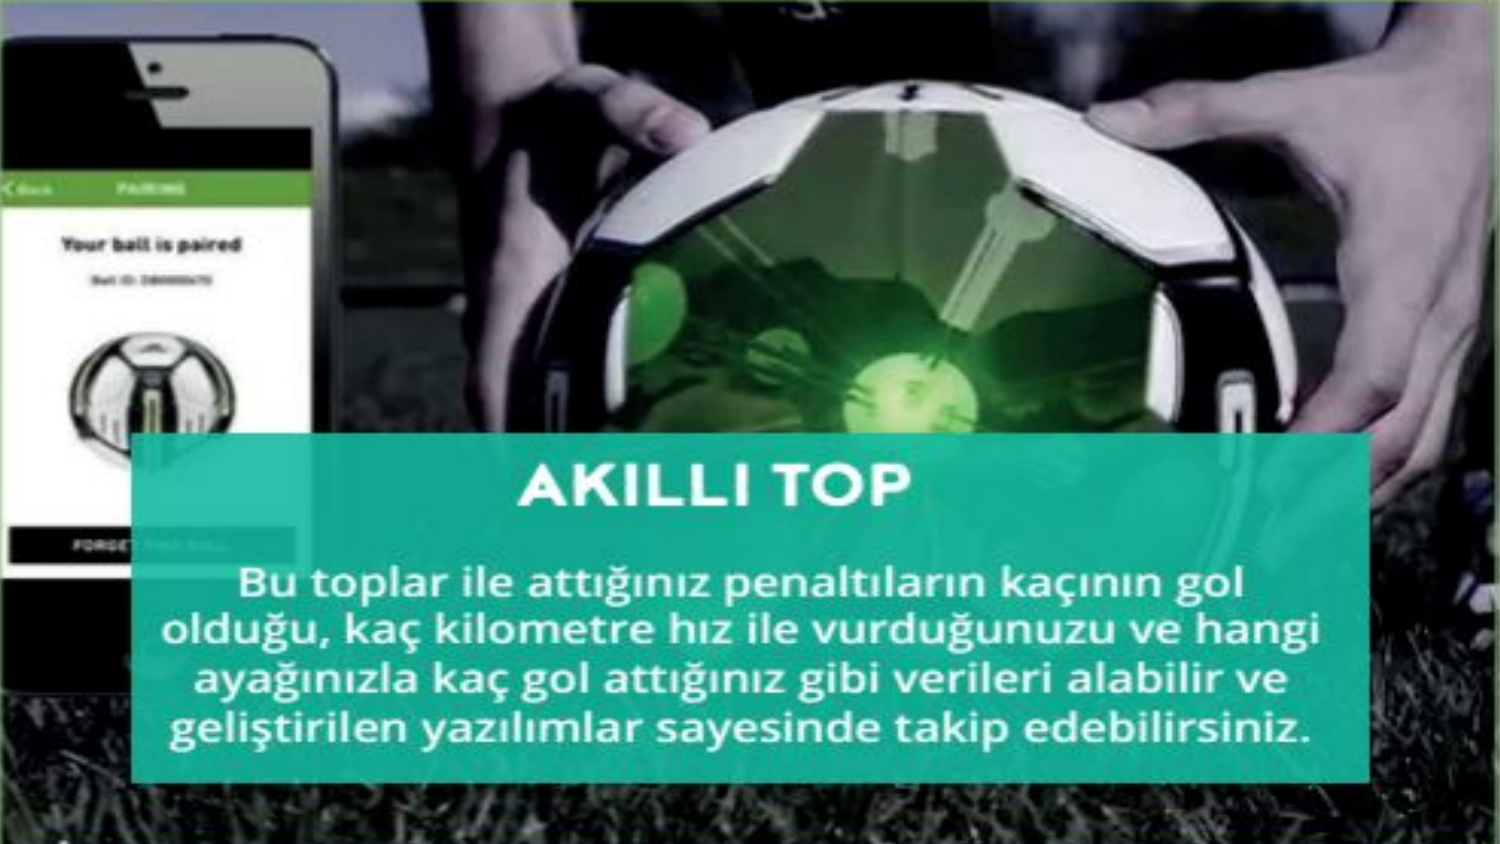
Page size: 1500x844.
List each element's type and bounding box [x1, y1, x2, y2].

list [0, 0, 1500, 844]
